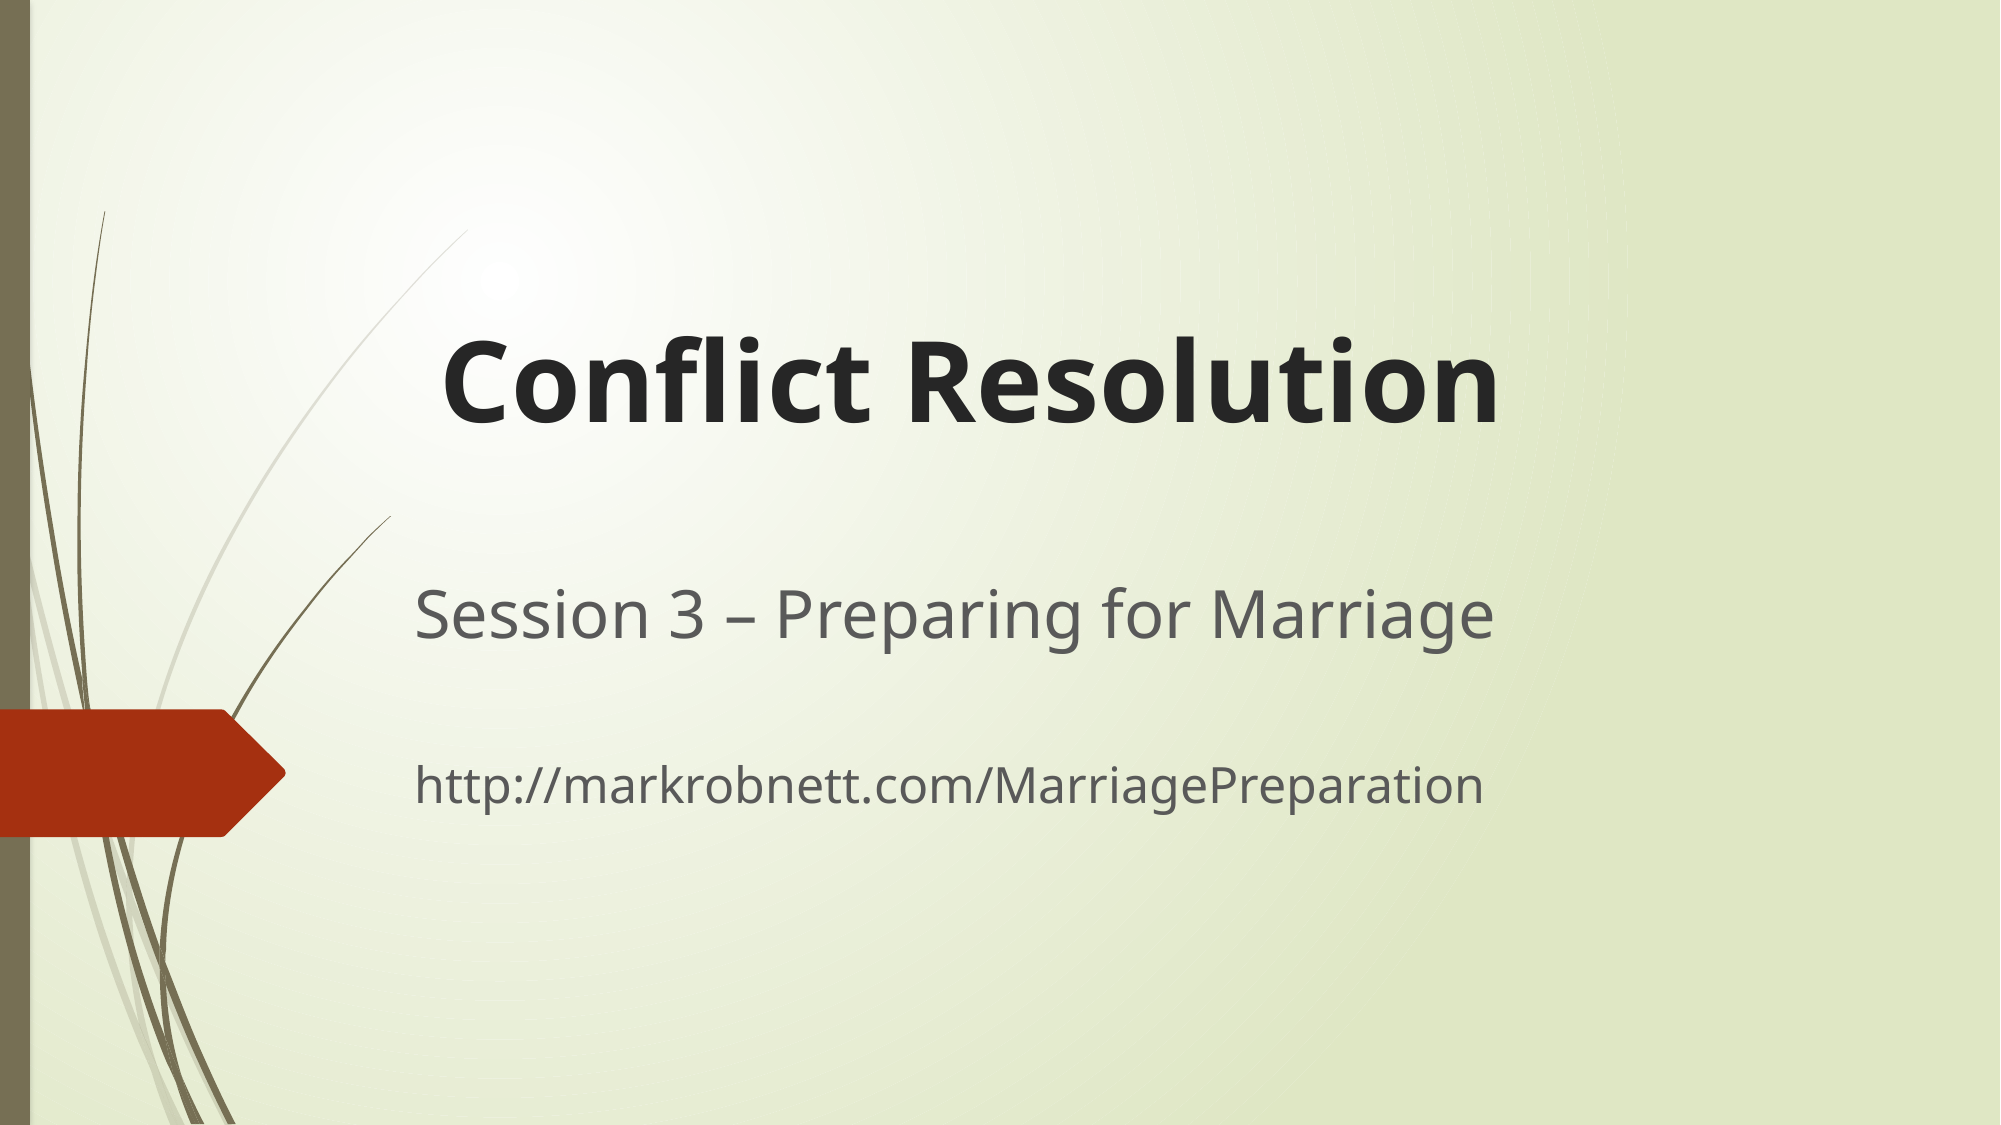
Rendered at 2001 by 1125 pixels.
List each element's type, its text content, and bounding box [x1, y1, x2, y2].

title Conflict Resolution [424, 80, 1888, 453]
subtitle Session 3 – Preparing for Marriage http://markrobnett.com/MarriagePreparation [399, 564, 1888, 944]
